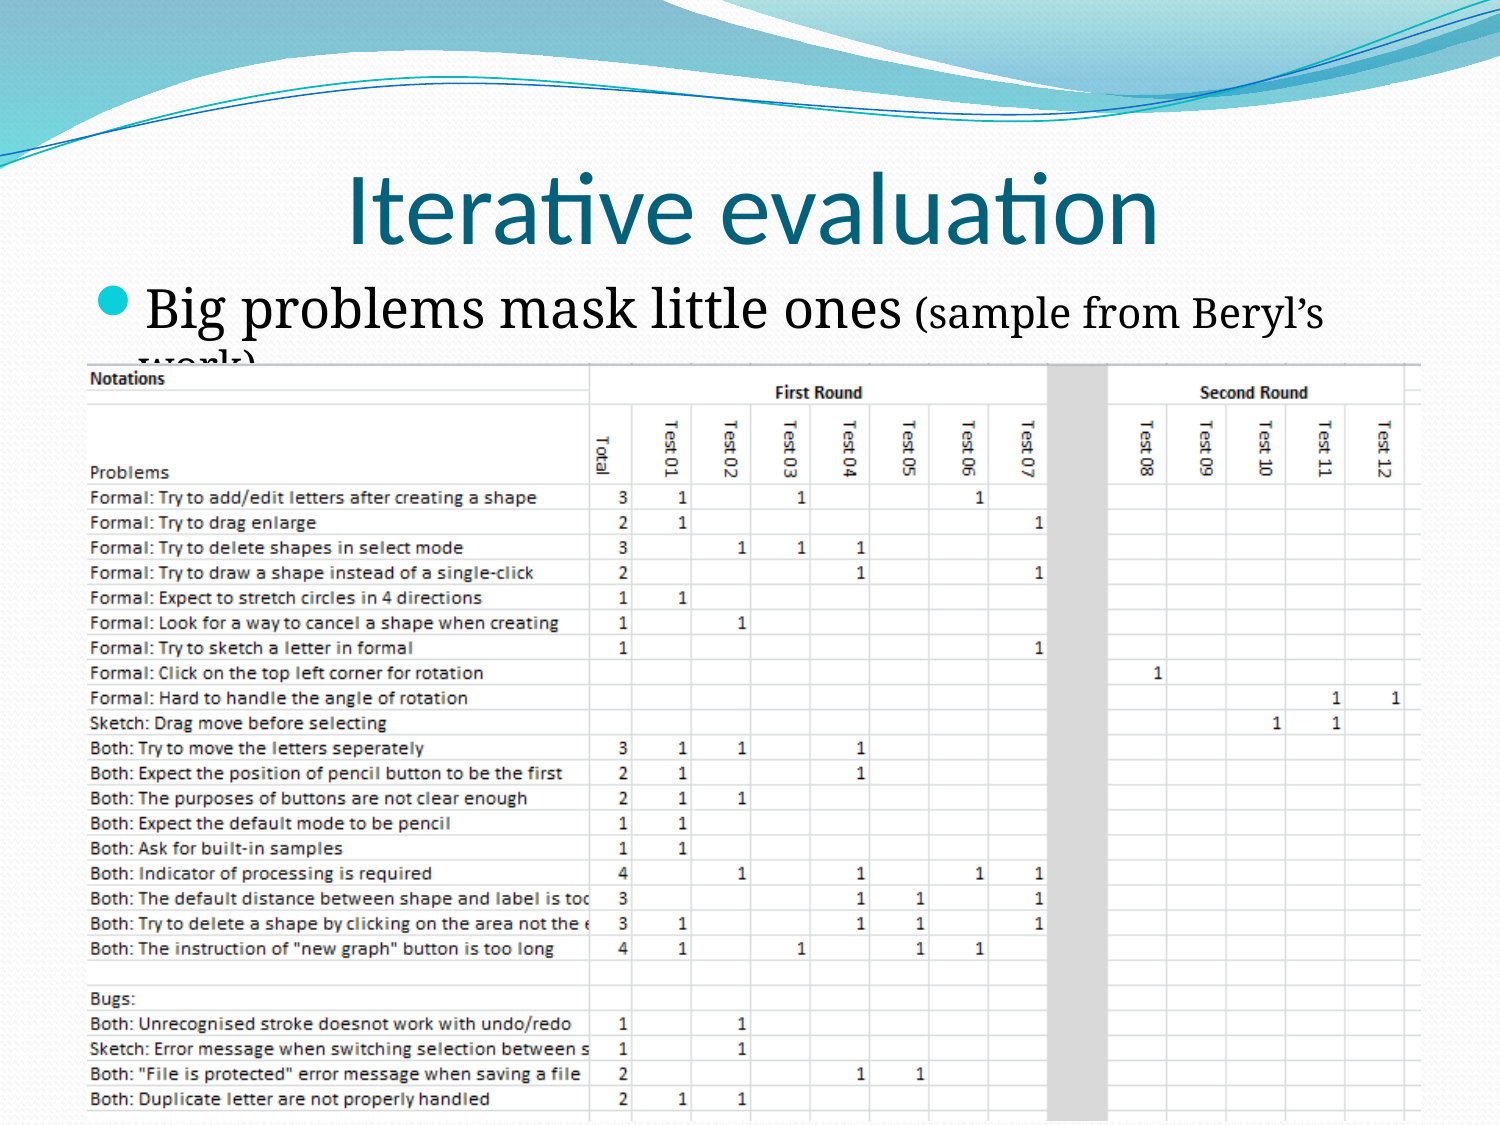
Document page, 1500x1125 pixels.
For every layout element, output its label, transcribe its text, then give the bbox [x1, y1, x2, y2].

title Iterative evaluation [78, 78, 1429, 266]
picture [87, 363, 1421, 1121]
list Big problems mask little ones (sample from Beryl’s work) [78, 267, 1429, 988]
